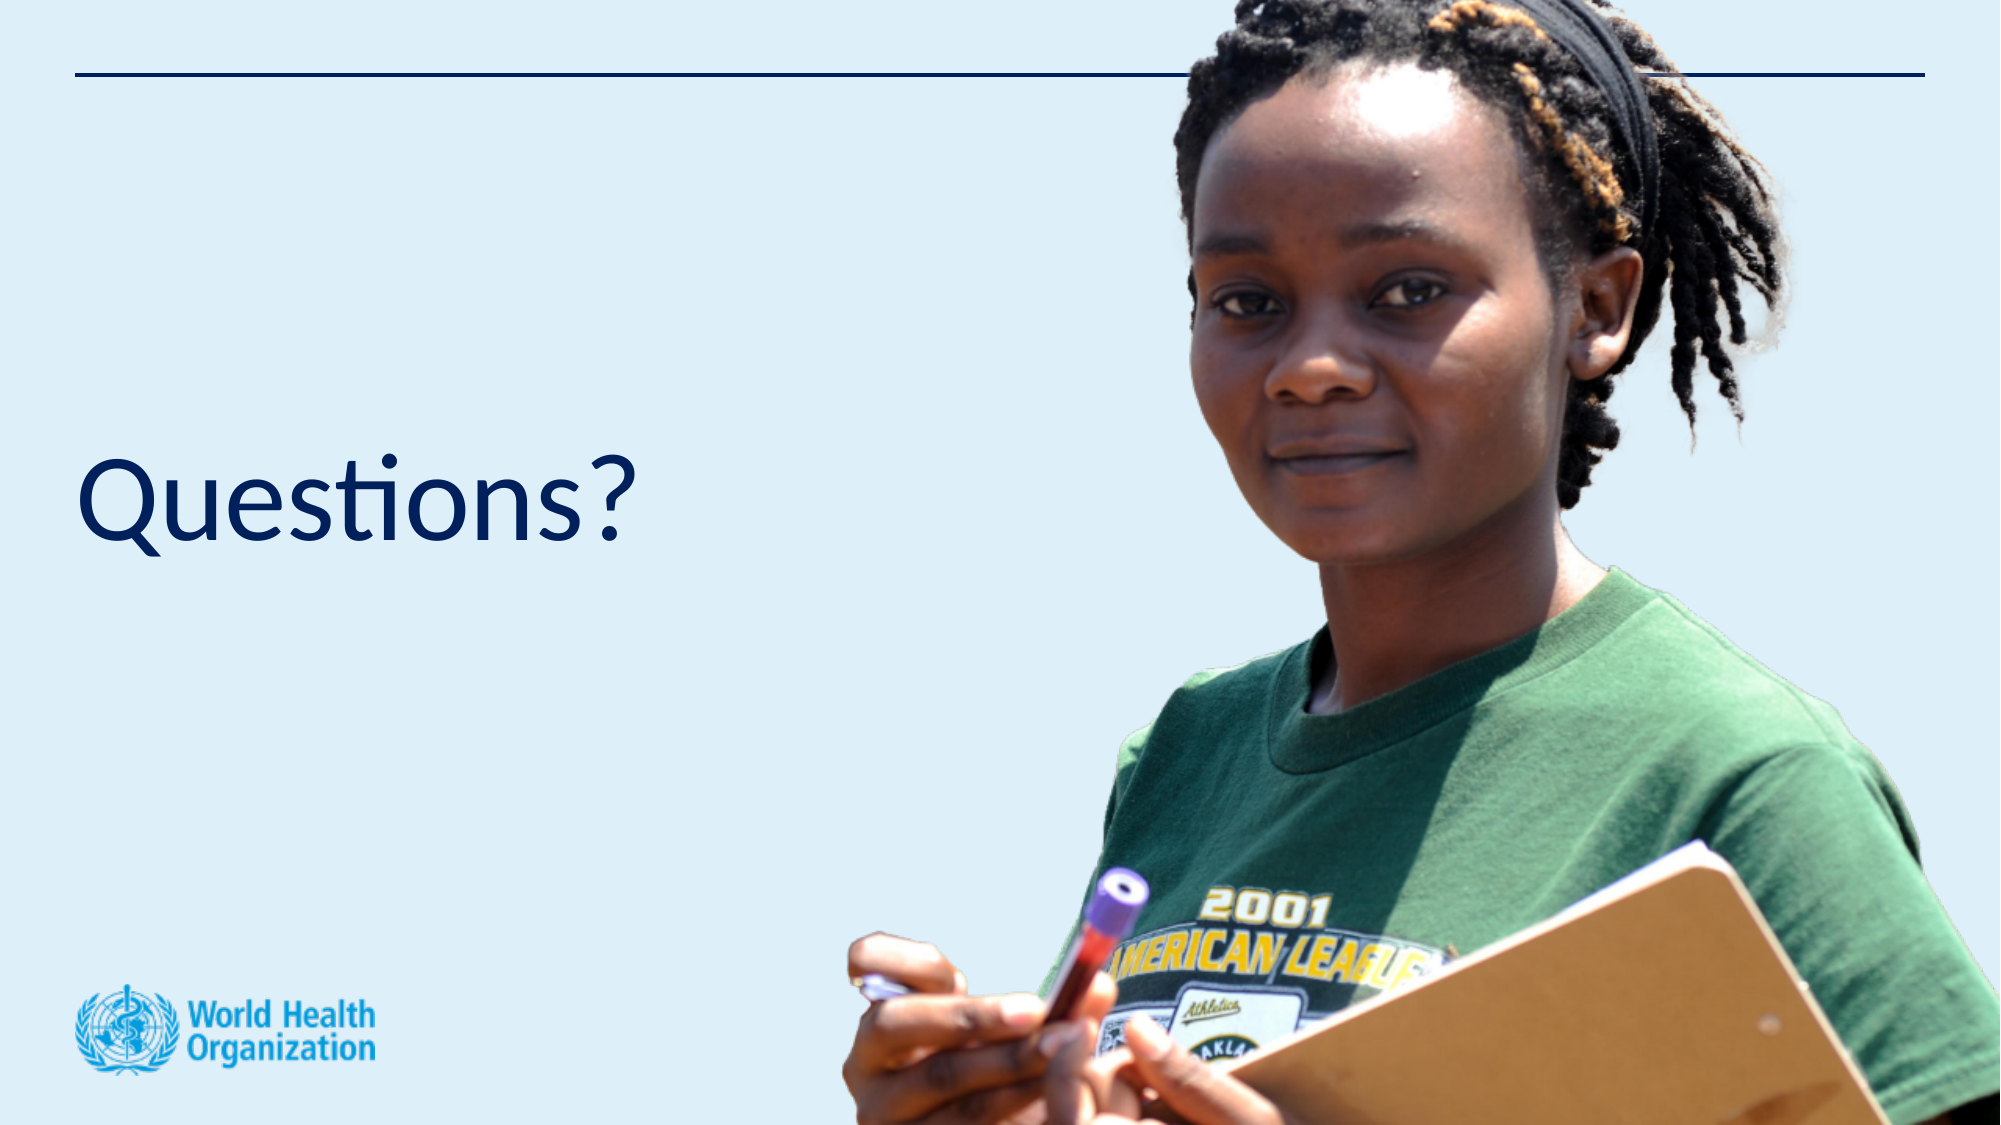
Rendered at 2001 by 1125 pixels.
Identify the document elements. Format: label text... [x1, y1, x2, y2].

picture [75, 0, 2000, 1125]
title Questions? [75, 432, 1000, 883]
